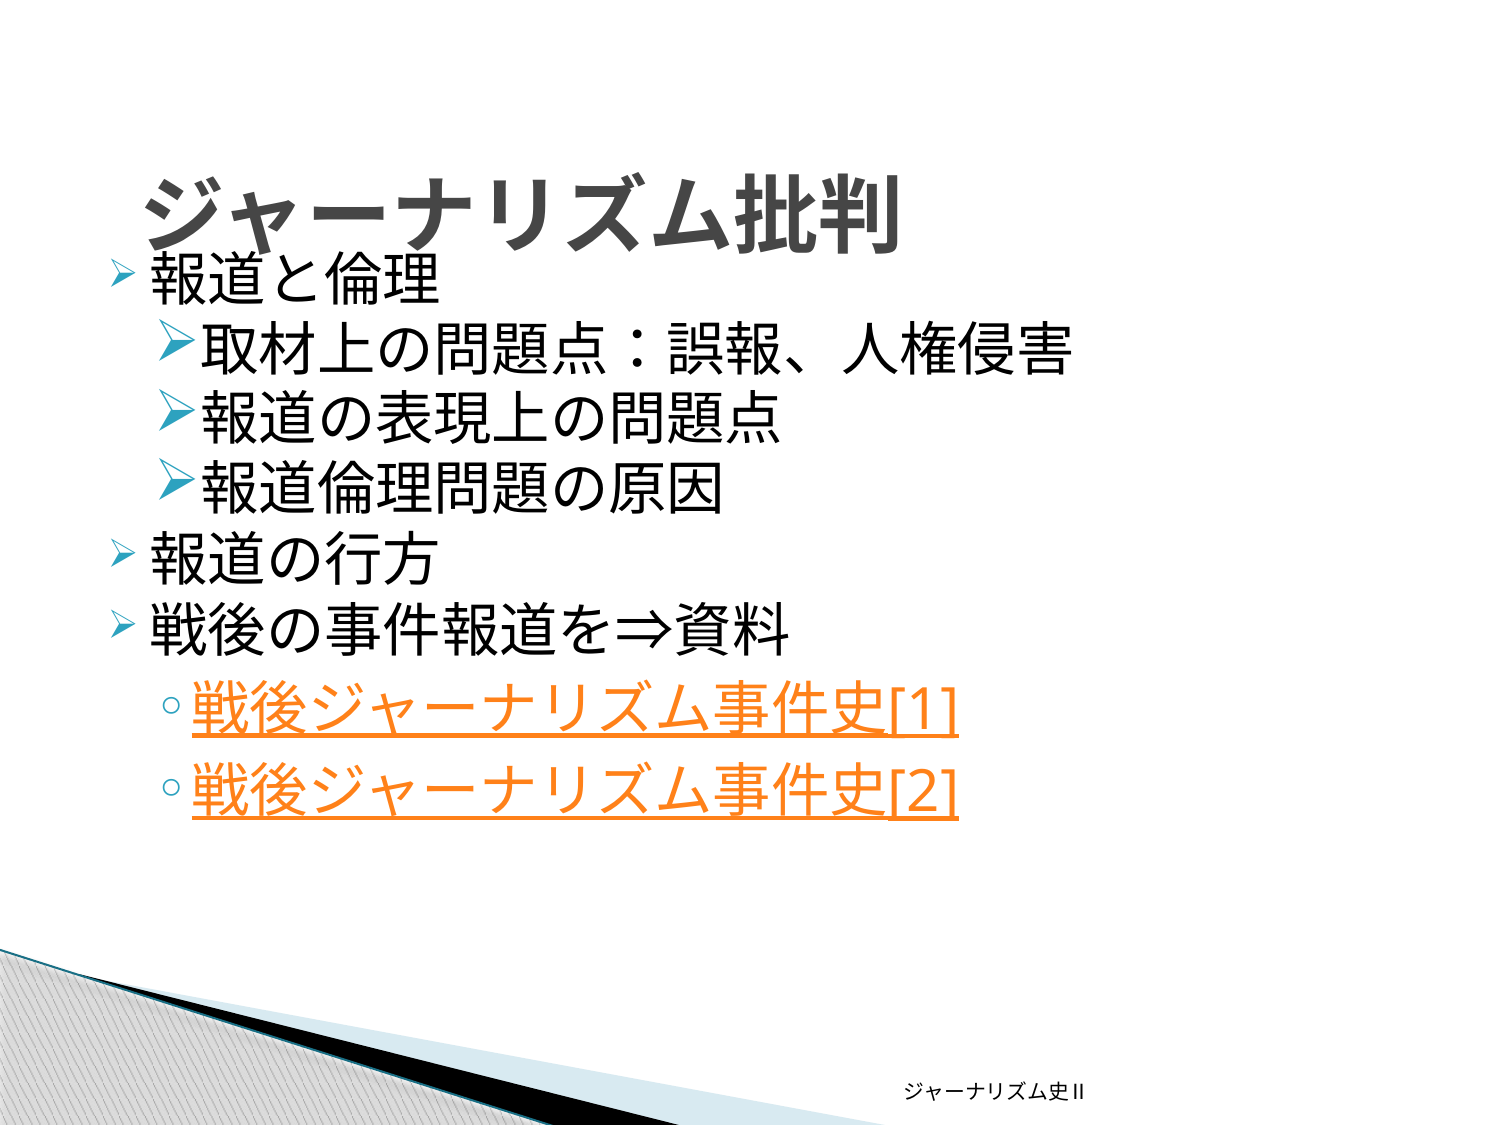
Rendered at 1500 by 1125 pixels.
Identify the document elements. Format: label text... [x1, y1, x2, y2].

footer ジャーナリズム史Ⅱ [718, 1051, 1105, 1112]
list 報道と倫理 取材上の問題点：誤報、人権侵害 報道の表現上の問題点 報道倫理問題の原因 報道の行方 戦後の事件報道を⇒資料 戦後ジャーナリズム事件史[1] 戦後ジャーナリズム事件史[2] [75, 243, 1425, 986]
title ジャーナリズム批判 [125, 149, 1388, 275]
